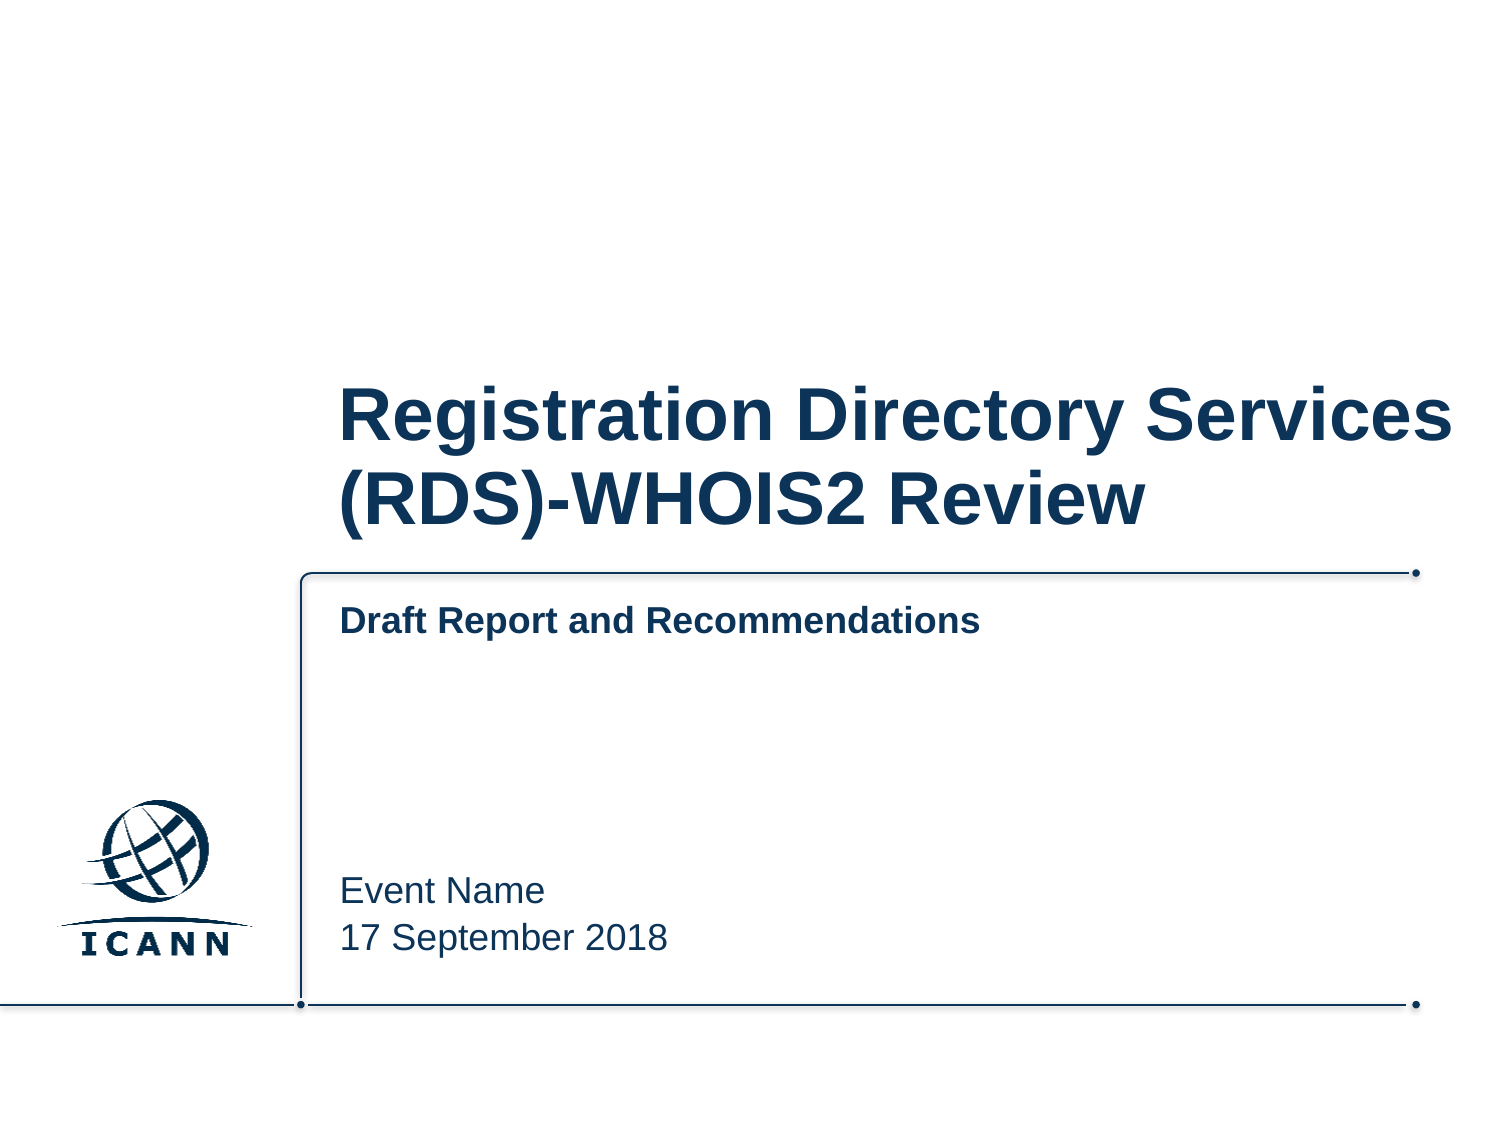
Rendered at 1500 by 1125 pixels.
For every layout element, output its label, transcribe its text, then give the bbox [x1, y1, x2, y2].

list 17 September 2018 [339, 916, 1387, 983]
picture [57, 800, 253, 956]
list Draft Report and Recommendations [339, 599, 1387, 717]
title Registration Directory Services (RDS)-WHOIS2 Review [338, 125, 1470, 541]
list Event Name [339, 869, 1387, 915]
